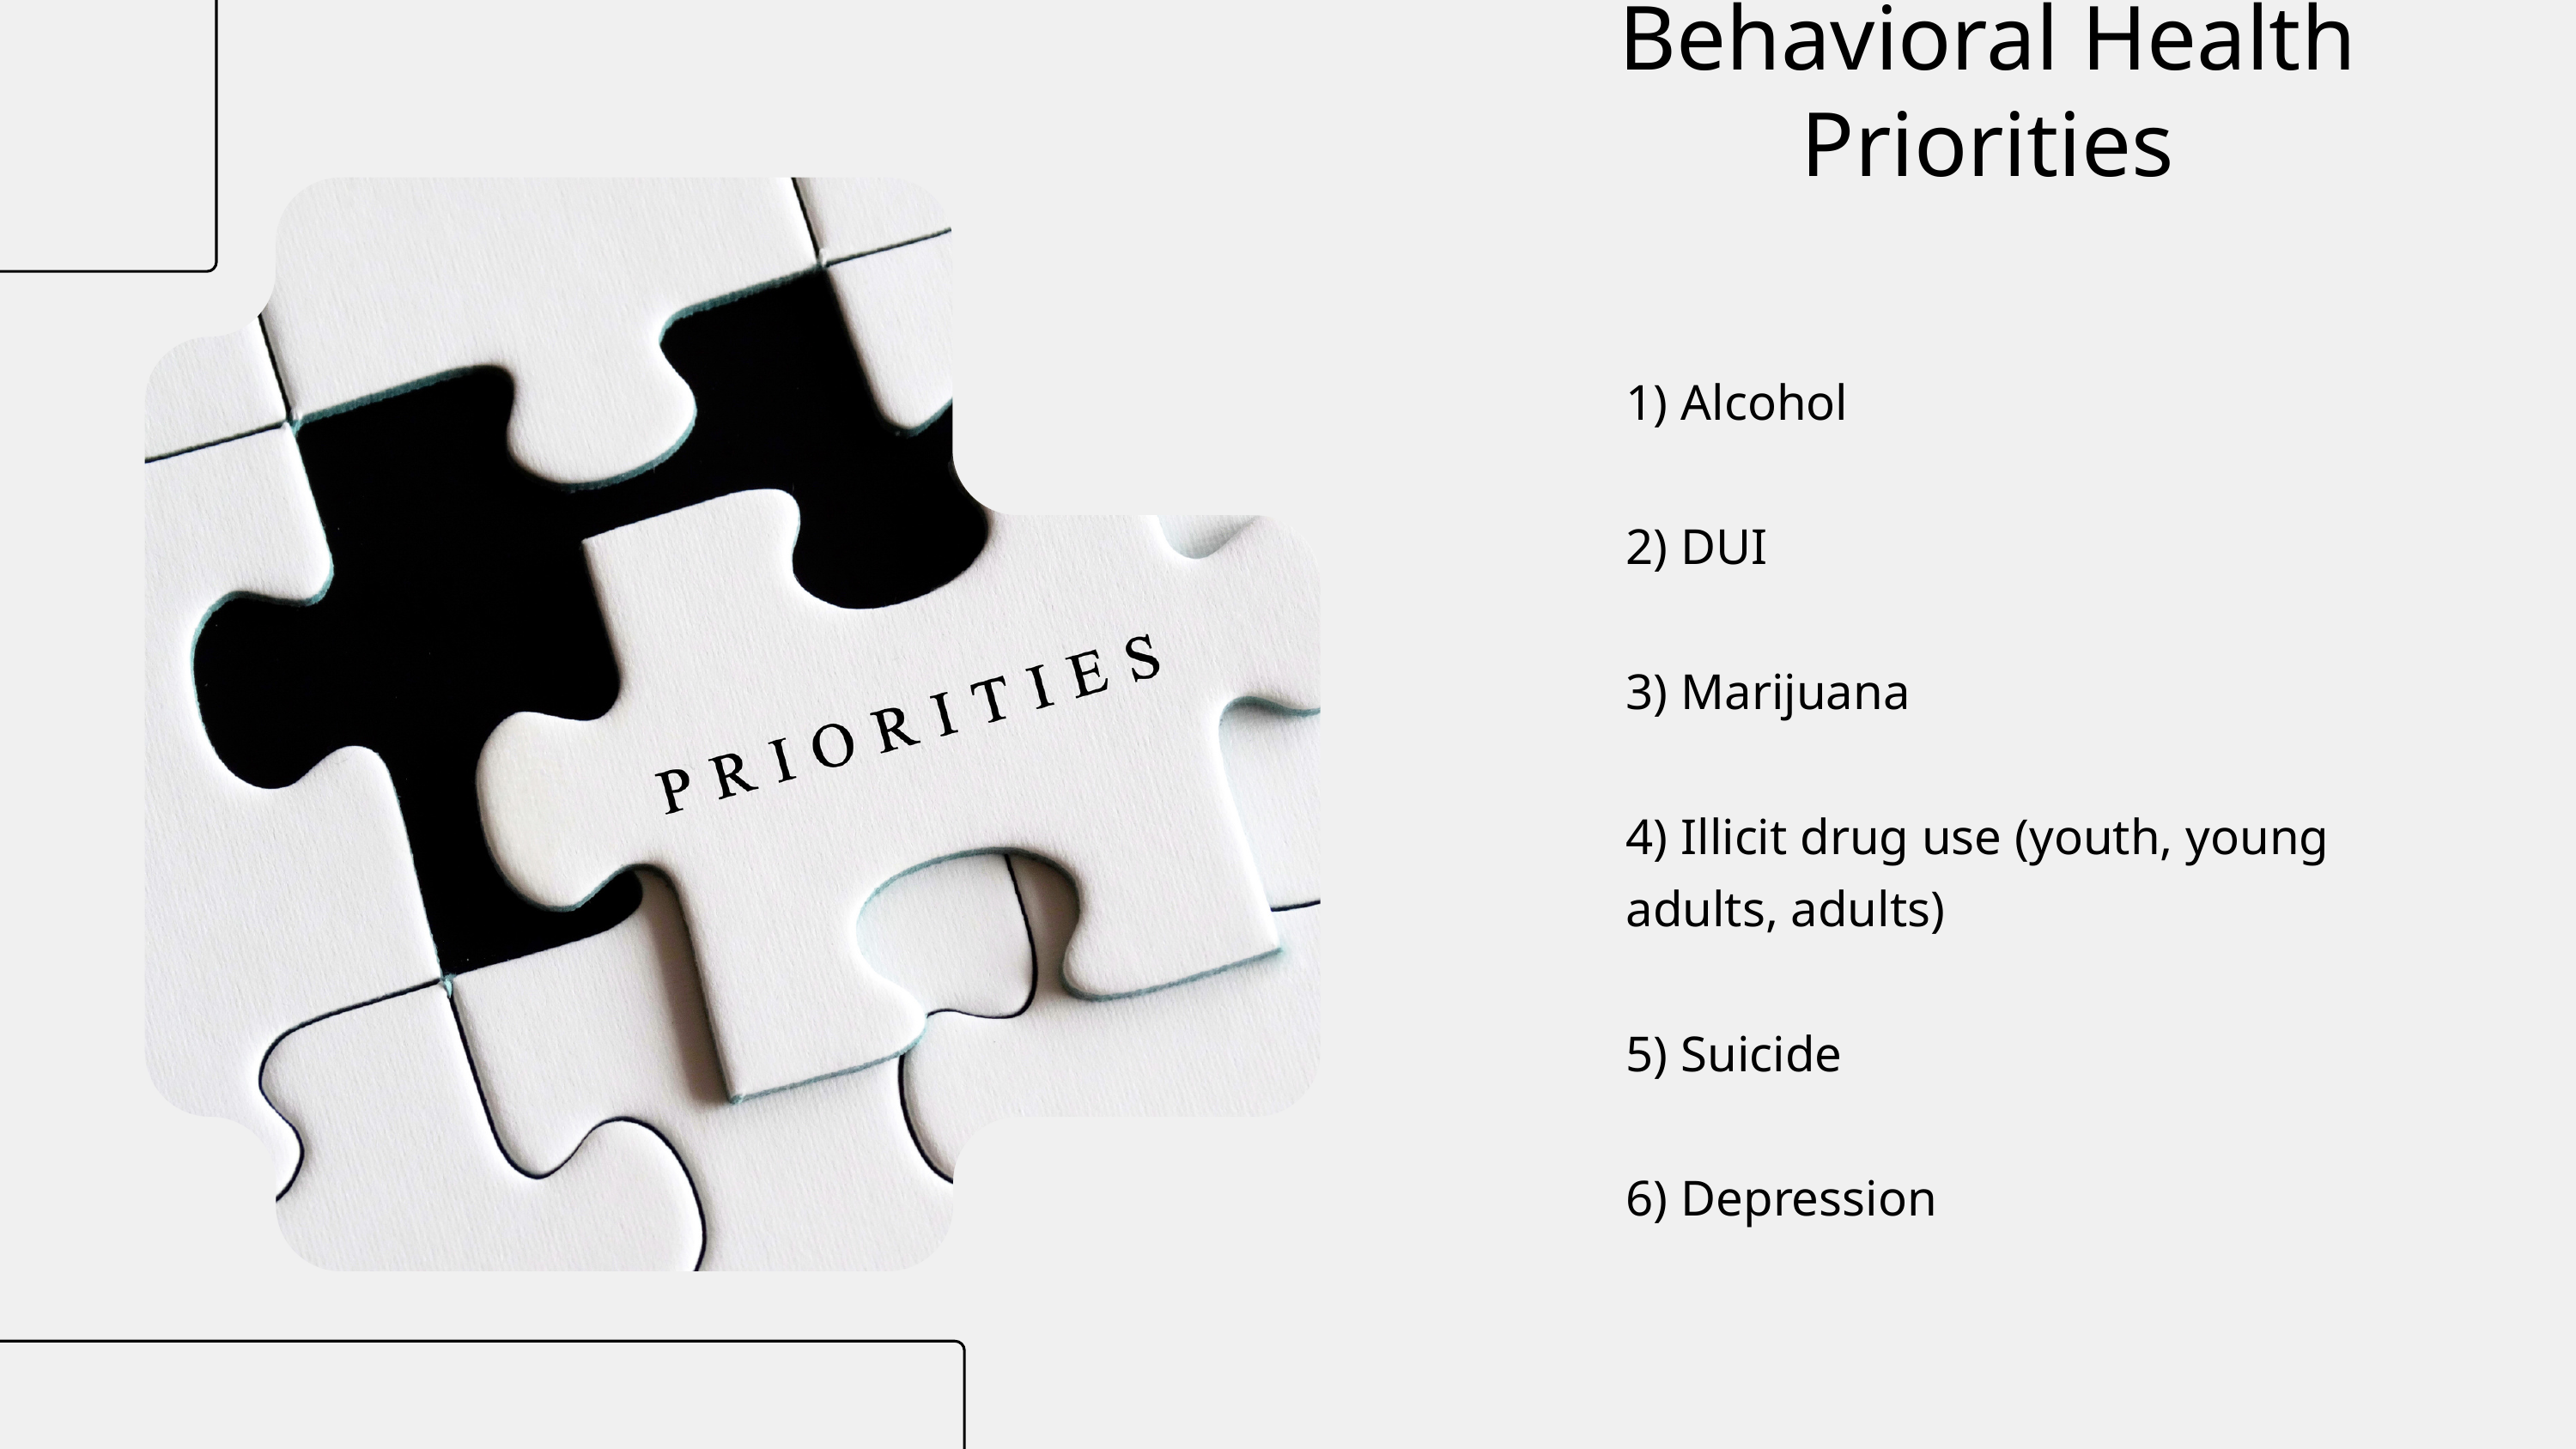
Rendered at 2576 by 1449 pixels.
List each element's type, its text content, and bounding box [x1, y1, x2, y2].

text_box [0, 0, 217, 272]
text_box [144, 177, 1321, 1271]
text_box 1) Alcohol 2) DUI 3) Marijuana 4) Illicit drug use (youth, young adults, adults) 5) Suicide 6) Depression [1625, 212, 2460, 1282]
text_box Behavioral Health Priorities [1543, 0, 2432, 195]
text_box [0, 1341, 965, 1449]
